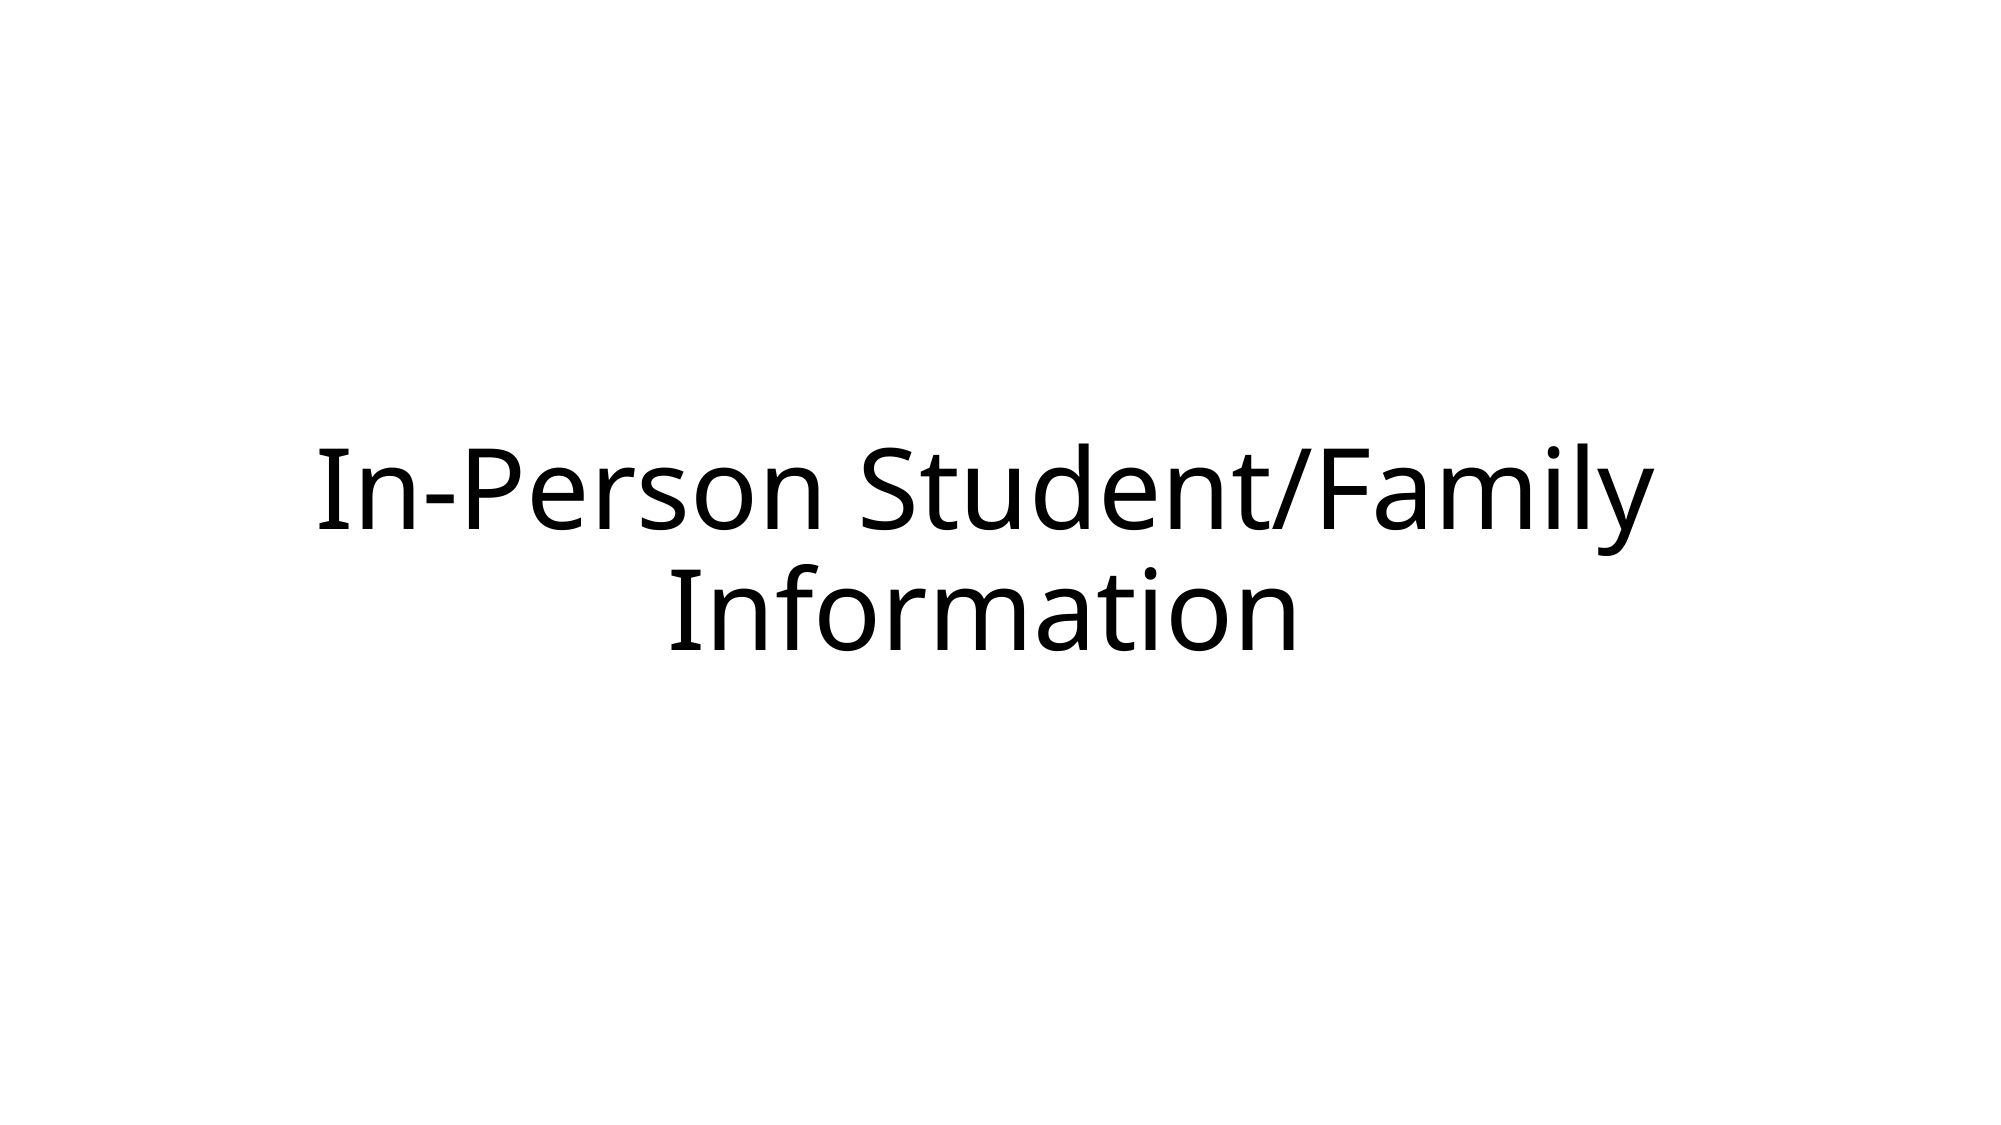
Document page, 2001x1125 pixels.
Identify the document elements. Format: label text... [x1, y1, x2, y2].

title In-Person Student/Family Information [123, 349, 1849, 758]
